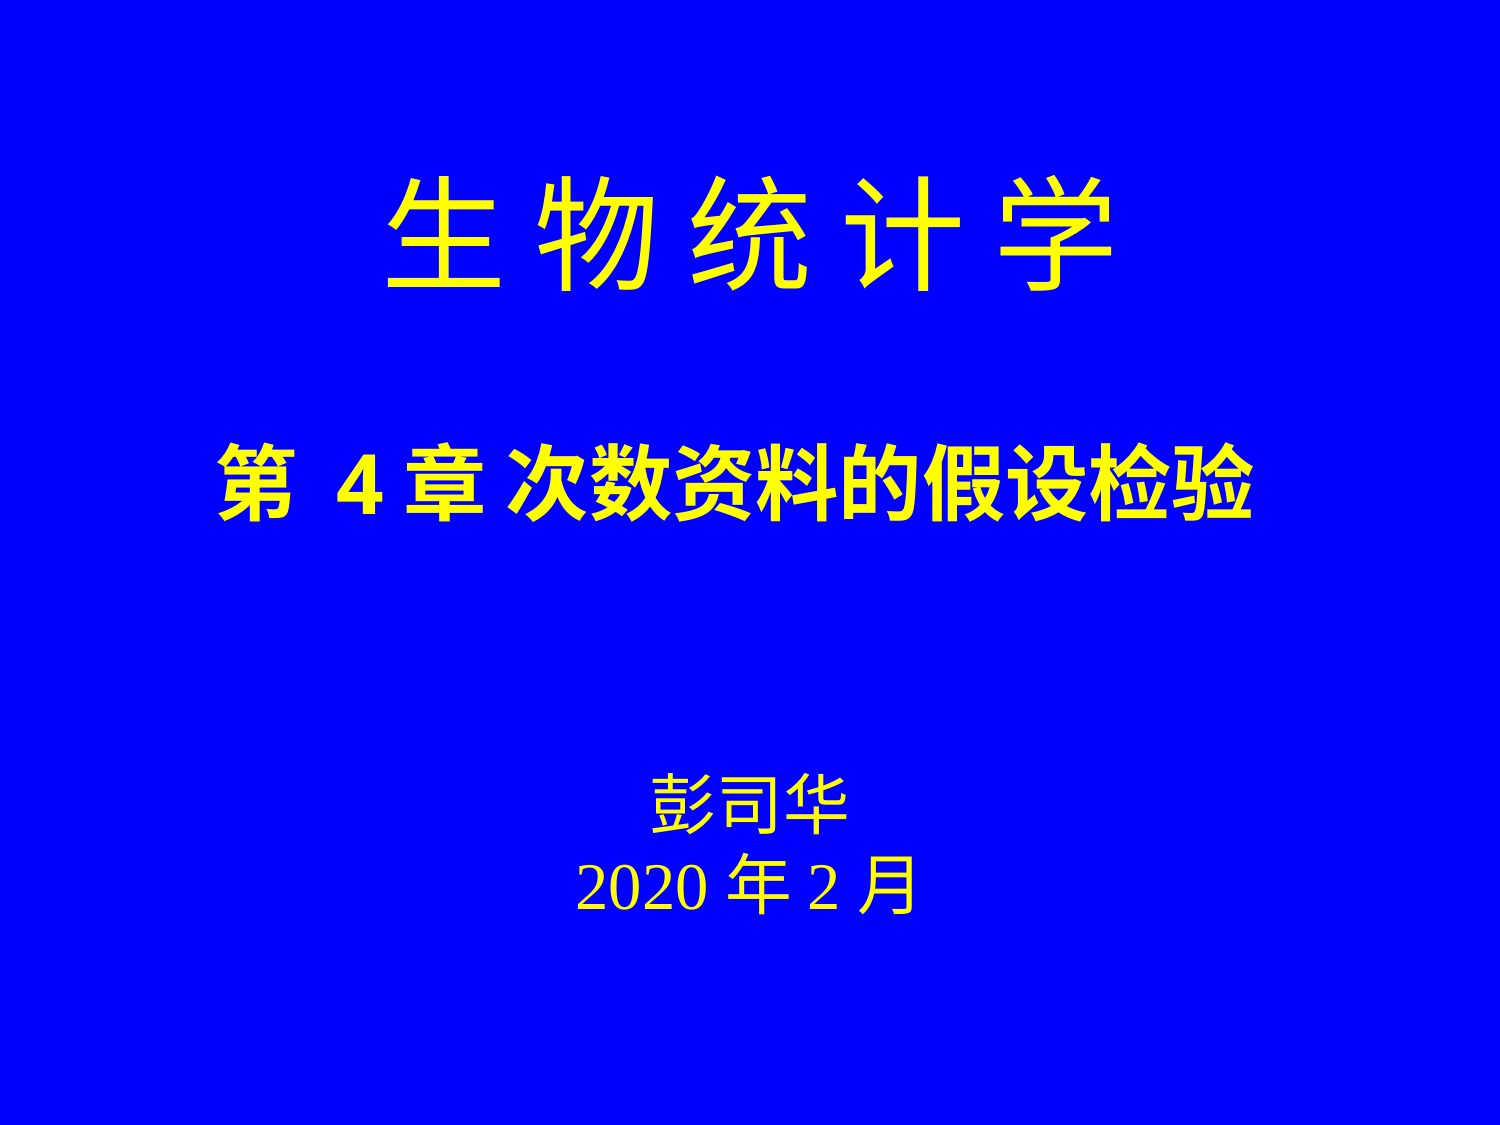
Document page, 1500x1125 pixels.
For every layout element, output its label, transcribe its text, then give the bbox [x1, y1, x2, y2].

text_box 彭司华 2020年2月 [112, 668, 1388, 938]
title 第 4章 次数资料的假设检验 [87, 387, 1363, 576]
text_box 生 物 统 计 学 [112, 137, 1388, 325]
